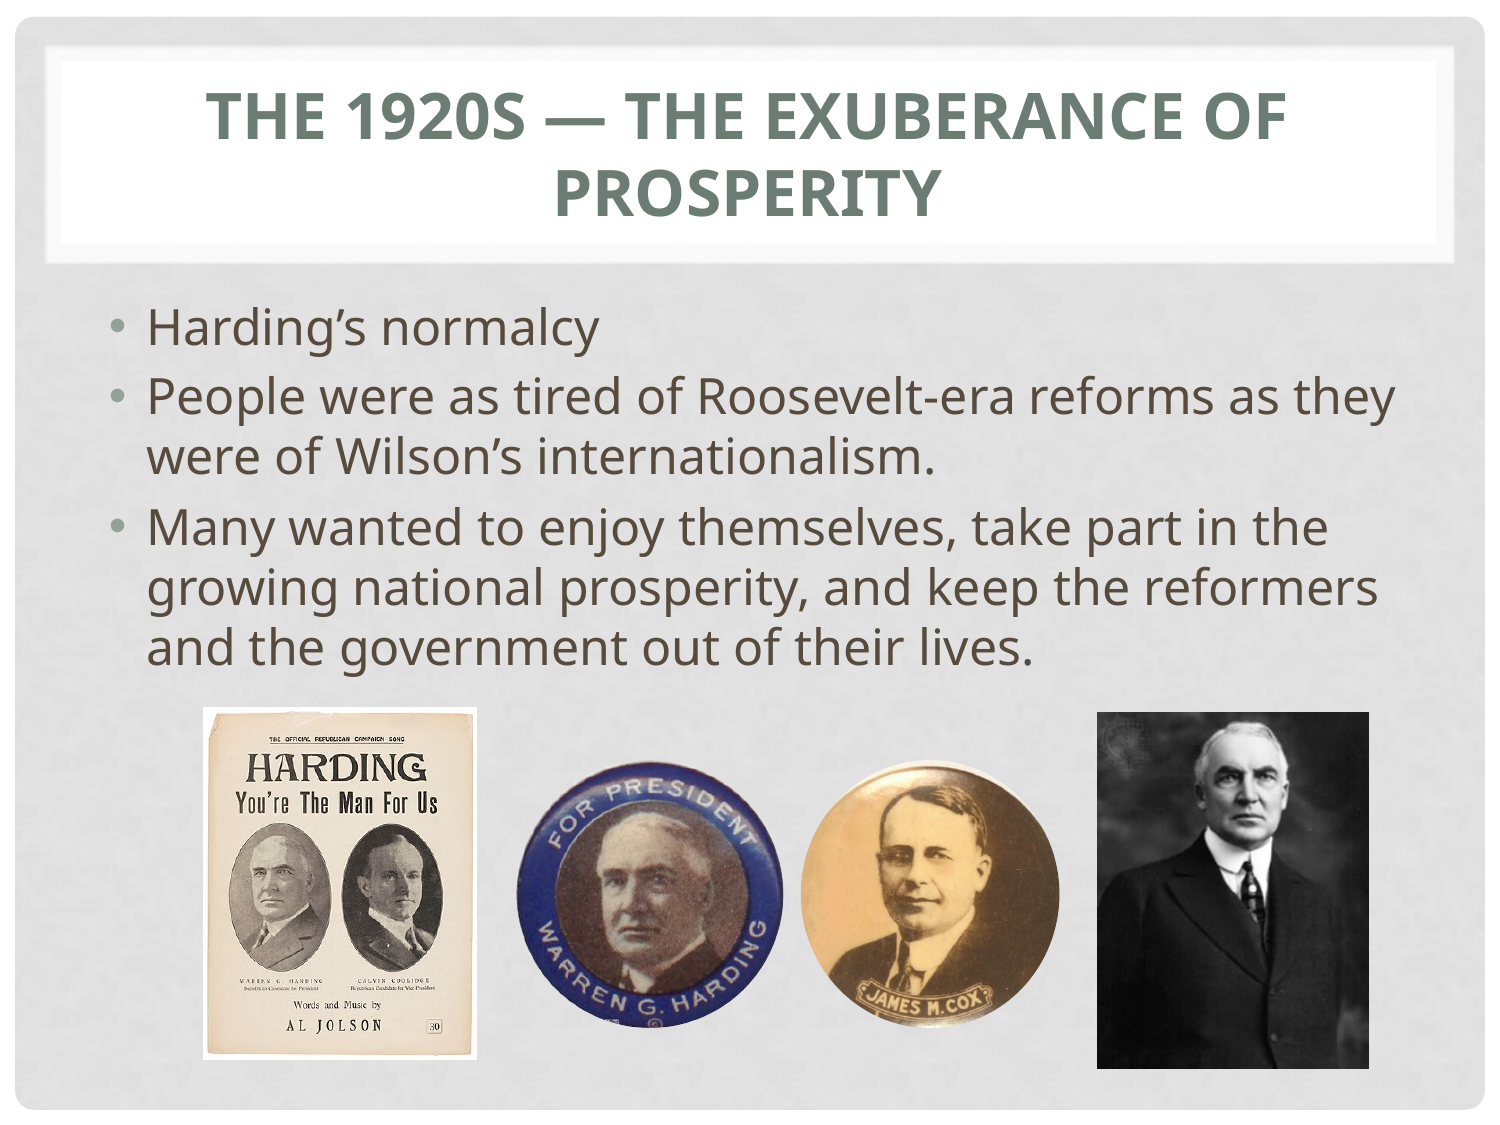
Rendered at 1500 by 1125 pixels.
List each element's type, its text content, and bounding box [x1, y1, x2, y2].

list Harding’s normalcy People were as tired of Roosevelt-era reforms as they were of Wilson’s internationalism. Many wanted to enjoy themselves, take part in the growing national prosperity, and keep the reformers and the government out of their lives. [75, 287, 1425, 863]
picture [15, 16, 1485, 1110]
title The 1920s — The Exuberance of Prosperity [69, 66, 1425, 238]
